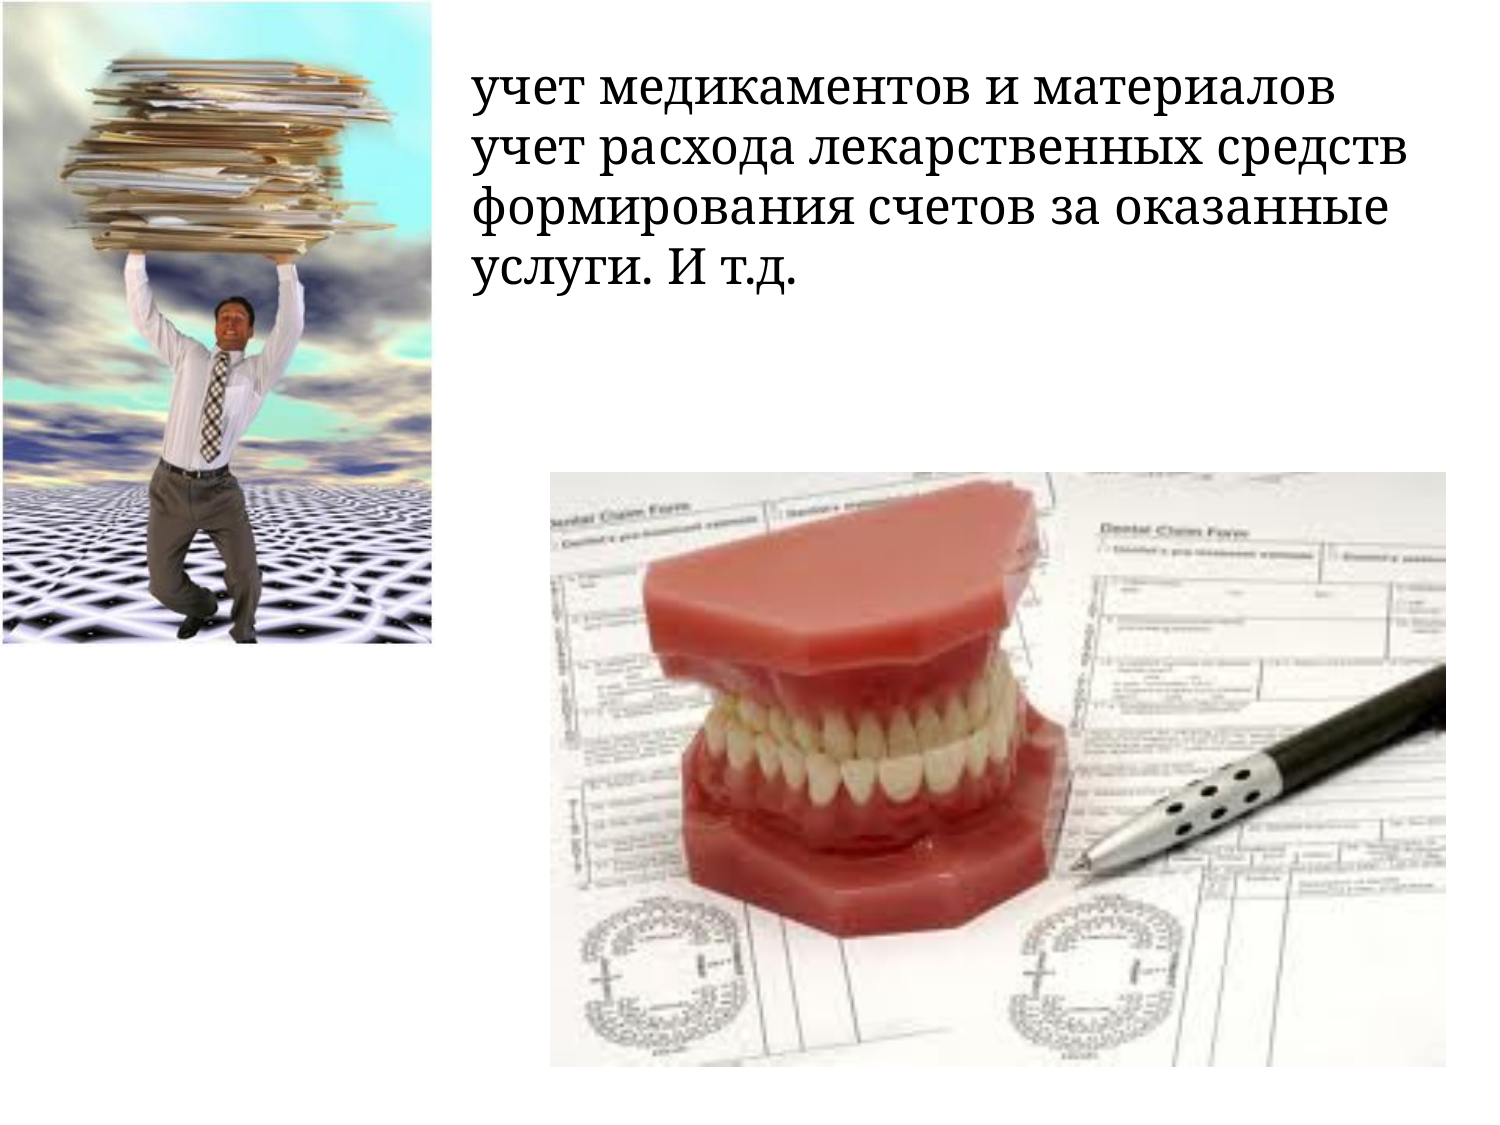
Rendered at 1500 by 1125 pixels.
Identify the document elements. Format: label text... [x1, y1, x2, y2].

picture [0, 0, 435, 648]
picture [550, 472, 1446, 1067]
text_box учет медикаментов и материалов учет расхода лекарственных средств формирования счетов за оказанные услуги. И т.д. [457, 46, 1500, 362]
